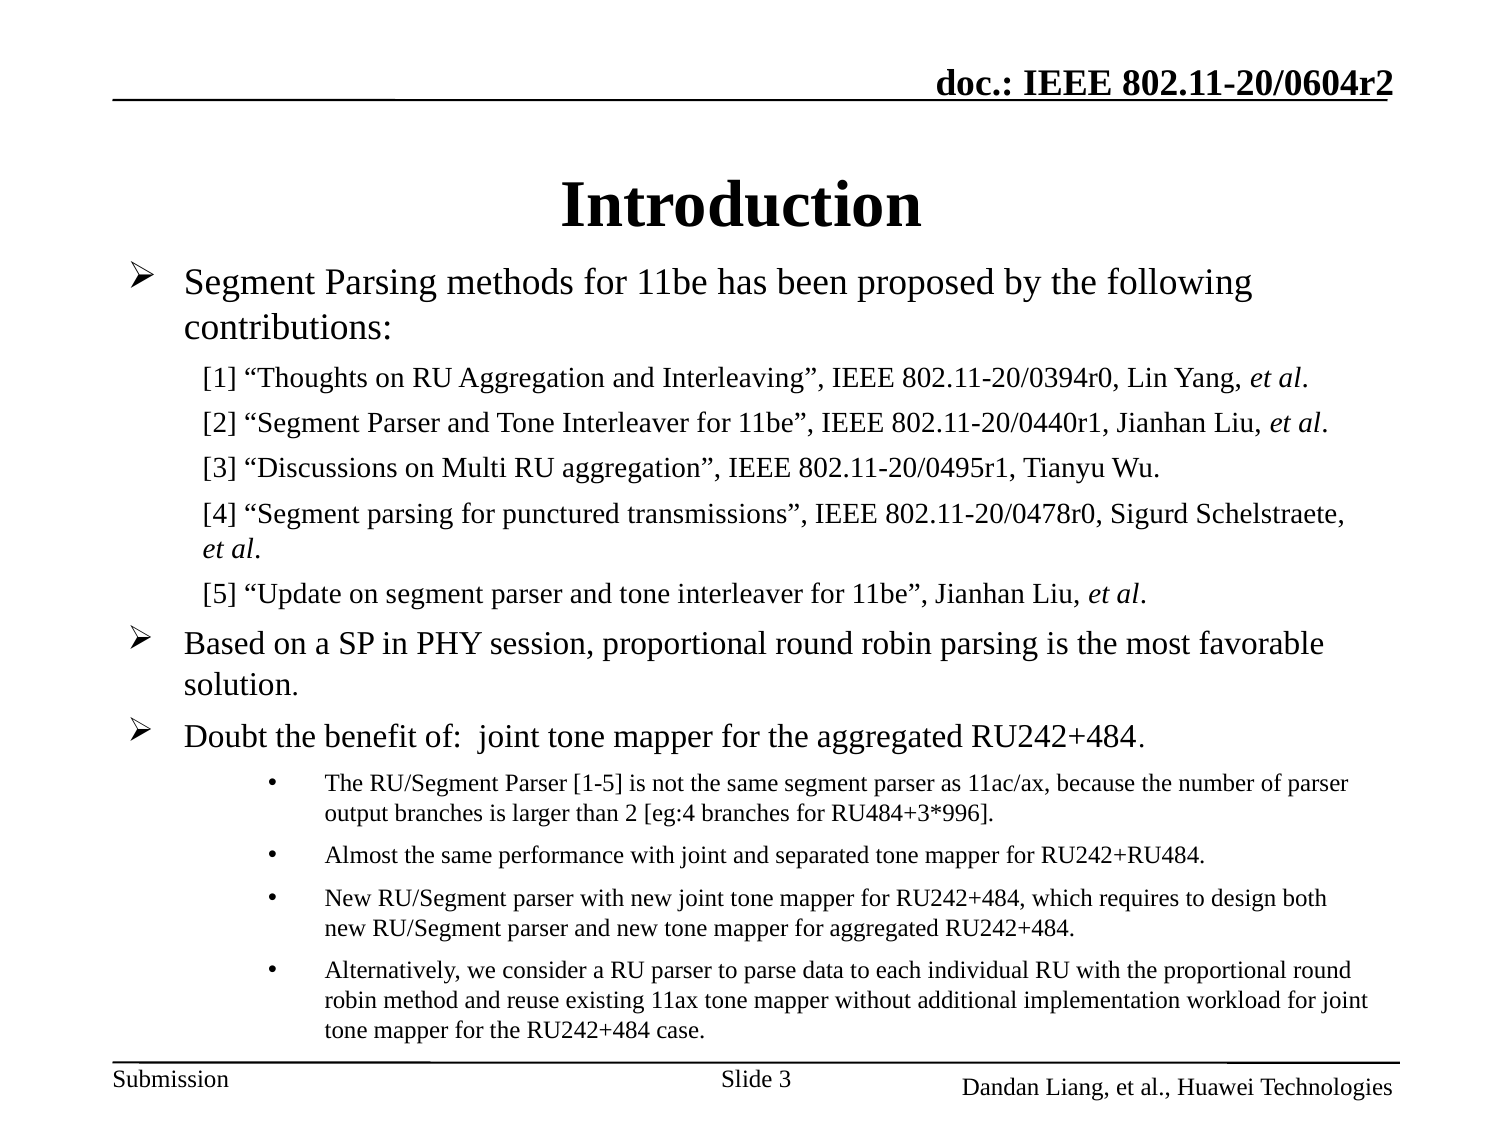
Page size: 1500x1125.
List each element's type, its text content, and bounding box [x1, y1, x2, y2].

list Segment Parsing methods for 11be has been proposed by the following contributions: [1] “Thoughts on RU Aggregation and Interleaving”, IEEE 802.11-20/0394r0, Lin Yang, et al. [2] “Segment Parser and Tone Interleaver for 11be”, IEEE 802.11-20/0440r1, Jianhan Liu, et al. [3] “Discussions on Multi RU aggregation”, IEEE 802.11-20/0495r1, Tianyu Wu. [4] “Segment parsing for punctured transmissions”, IEEE 802.11-20/0478r0, Sigurd Schelstraete, et al. [5] “Update on segment parser and tone interleaver for 11be”, Jianhan Liu, et al. Based on a SP in PHY session, proportional round robin parsing is the most favorable solution. Doubt the benefit of: joint tone mapper for the aggregated RU242+484. The RU/Segment Parser [1-5] is not the same segment parser as 11ac/ax, because the number of parser output branches is larger than 2 [eg:4 branches for RU484+3*996]. Almost the same performance with joint and separated tone mapper for RU242+RU484. New RU/Segment parser with new joint tone mapper for RU242+484, which requires to design both new RU/Segment parser and new tone mapper for aggregated RU242+484. Alternatively, we consider a RU parser to parse data to each individual RU with the proportional round robin method and reuse existing 11ax tone mapper without additional implementation workload for joint tone mapper for the RU242+484 case. [112, 249, 1388, 951]
slide_number Slide 3 [712, 1061, 800, 1123]
title Introduction [112, 112, 1388, 249]
